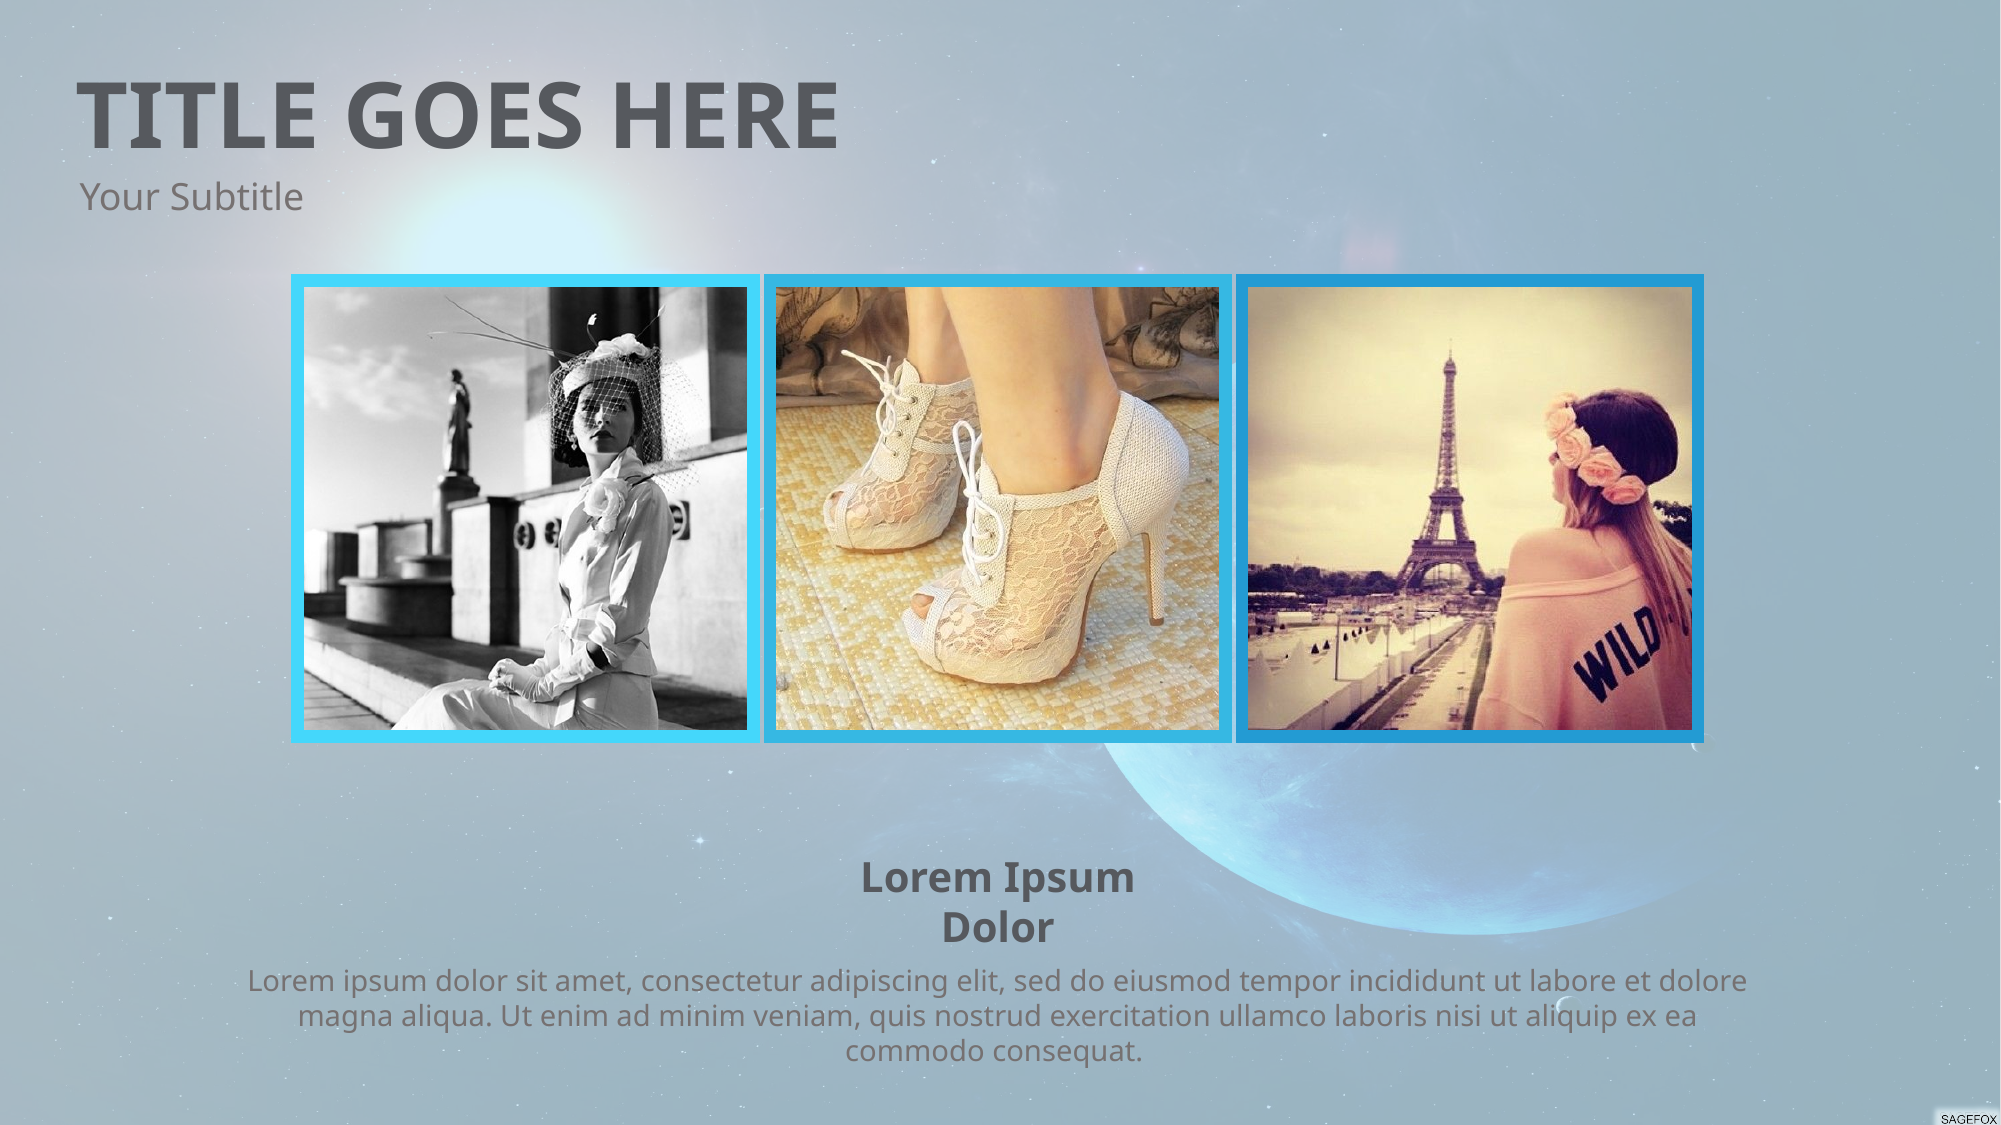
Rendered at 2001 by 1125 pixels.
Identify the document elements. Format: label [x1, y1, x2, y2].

picture [776, 286, 1220, 731]
picture [1248, 286, 1692, 731]
text_box [60, 49, 1020, 227]
text_box [227, 868, 1769, 1041]
picture [1938, 1114, 1999, 1125]
picture [303, 286, 748, 731]
